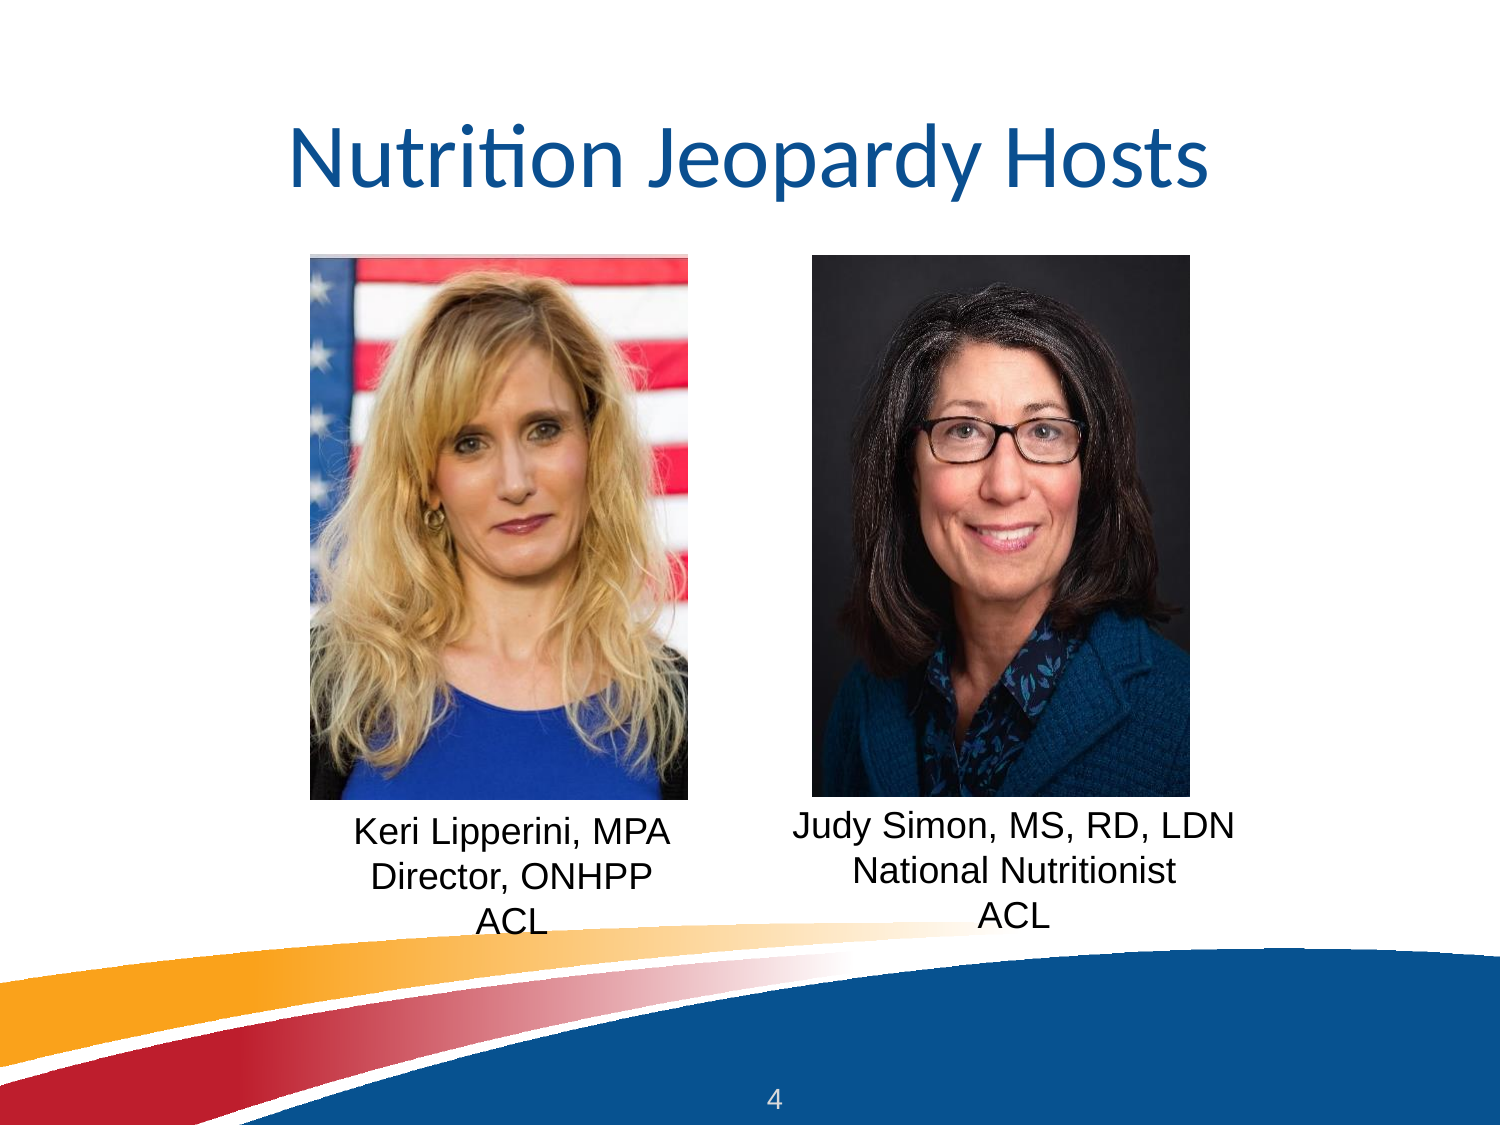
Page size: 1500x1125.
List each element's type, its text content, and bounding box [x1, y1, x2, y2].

picture [309, 254, 688, 800]
picture [812, 255, 1190, 807]
text_box Keri Lipperini, MPA Director, ONHPP ACL [338, 807, 686, 950]
title Nutrition Jeopardy Hosts [75, 101, 1425, 201]
text_box Judy Simon, MS, RD, LDN National Nutritionist ACL [777, 793, 1251, 944]
picture [0, 887, 1500, 1125]
